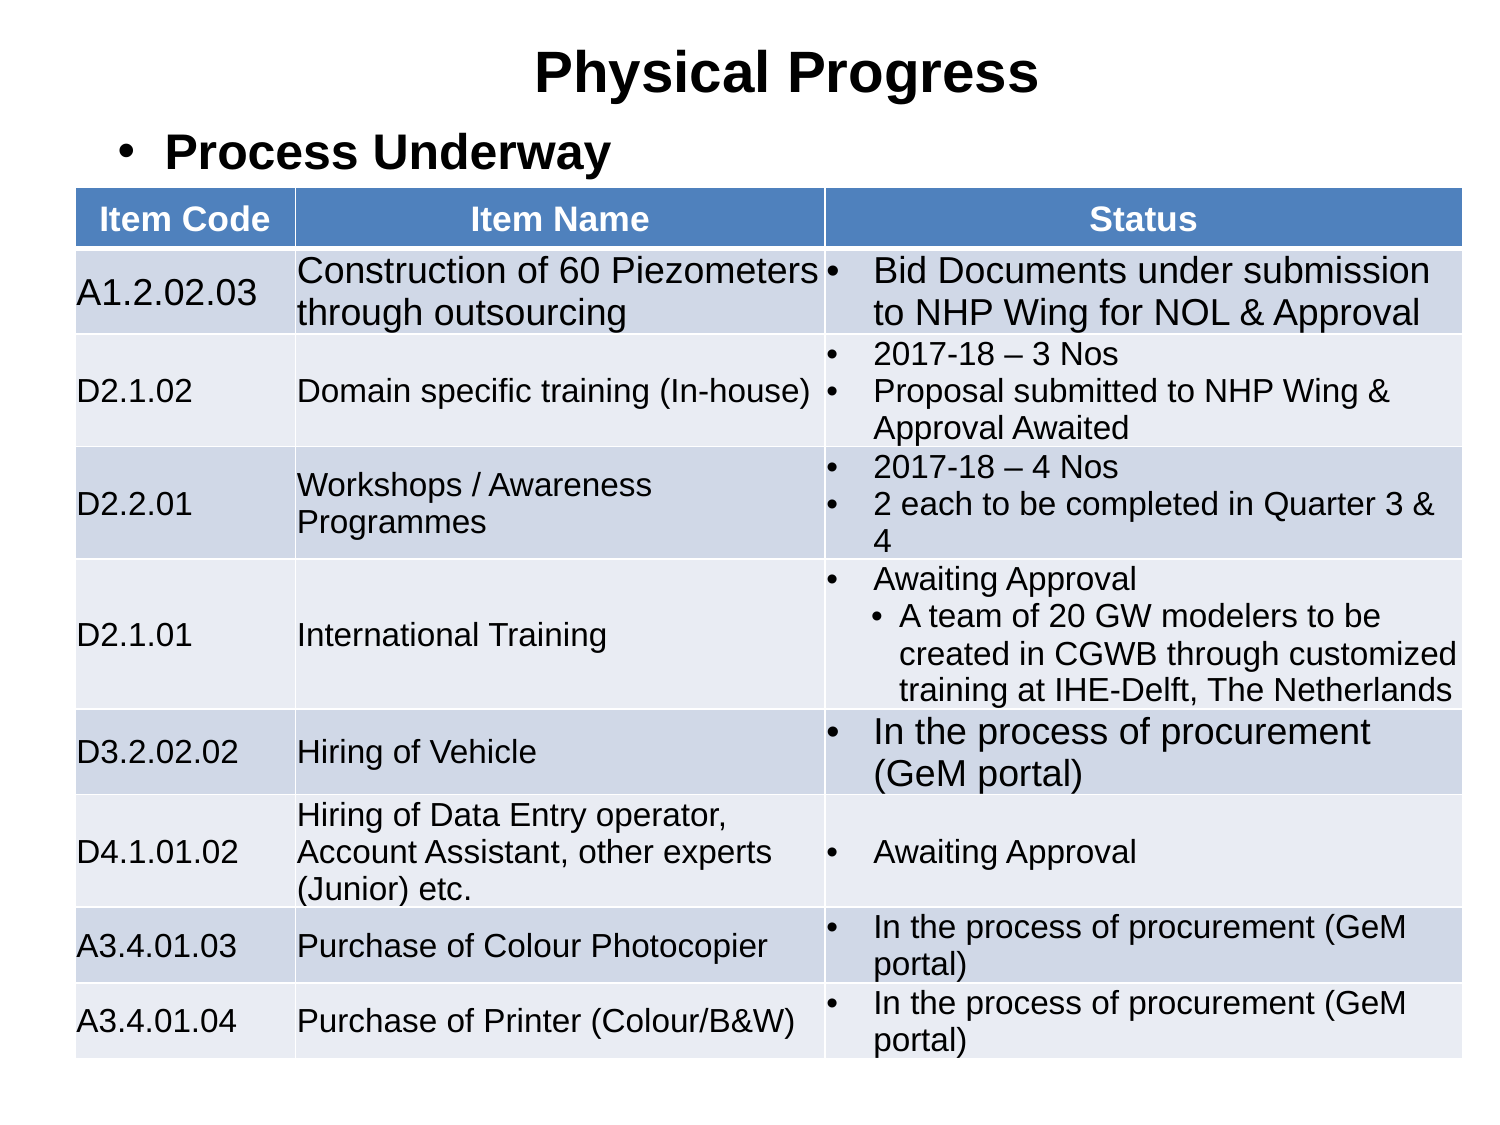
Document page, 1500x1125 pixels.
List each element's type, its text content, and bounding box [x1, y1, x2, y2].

table_cell 2017-18 – 3 Nos Proposal submitted to NHP Wing & Approval Awaited [826, 335, 1462, 446]
table_header Status [826, 188, 1462, 246]
table_cell 2017-18 – 4 Nos 2 each to be completed in Quarter 3 & 4 [826, 447, 1462, 558]
table_cell In the process of procurement (GeM portal) [826, 984, 1462, 1058]
table_cell Bid Documents under submission to NHP Wing for NOL & Approval [826, 251, 1462, 333]
table_cell D2.1.02 [76, 335, 295, 446]
table_cell D3.2.02.02 [76, 710, 295, 794]
table_cell D4.1.01.02 [76, 795, 295, 906]
table_cell Awaiting Approval [826, 795, 1462, 906]
table_cell Workshops / Awareness Programmes [296, 447, 824, 558]
table_cell Domain specific training (In-house) [296, 335, 824, 446]
table_header Item Code [76, 188, 295, 246]
title Physical Progress [150, 0, 1425, 138]
table_cell International Training [296, 560, 824, 708]
table_cell A3.4.01.03 [76, 908, 295, 982]
table_cell In the process of procurement (GeM portal) [826, 710, 1462, 794]
table_cell Awaiting Approval A team of 20 GW modelers to be created in CGWB through customized training at IHE-Delft, The Netherlands [826, 560, 1462, 708]
table_cell Purchase of Printer (Colour/B&W) [296, 984, 824, 1058]
text_box Process Underway [102, 112, 627, 188]
table_cell D2.1.01 [76, 560, 295, 708]
table_cell In the process of procurement (GeM portal) [826, 908, 1462, 982]
table_cell Hiring of Data Entry operator, Account Assistant, other experts (Junior) etc. [296, 795, 824, 906]
table_cell Construction of 60 Piezometers through outsourcing [296, 251, 824, 333]
table_cell D2.2.01 [76, 447, 295, 558]
table_cell Hiring of Vehicle [296, 710, 824, 794]
table_cell A1.2.02.03 [76, 251, 295, 333]
table_cell A3.4.01.04 [76, 984, 295, 1058]
table_header Item Name [296, 188, 824, 246]
table_cell Purchase of Colour Photocopier [296, 908, 824, 982]
